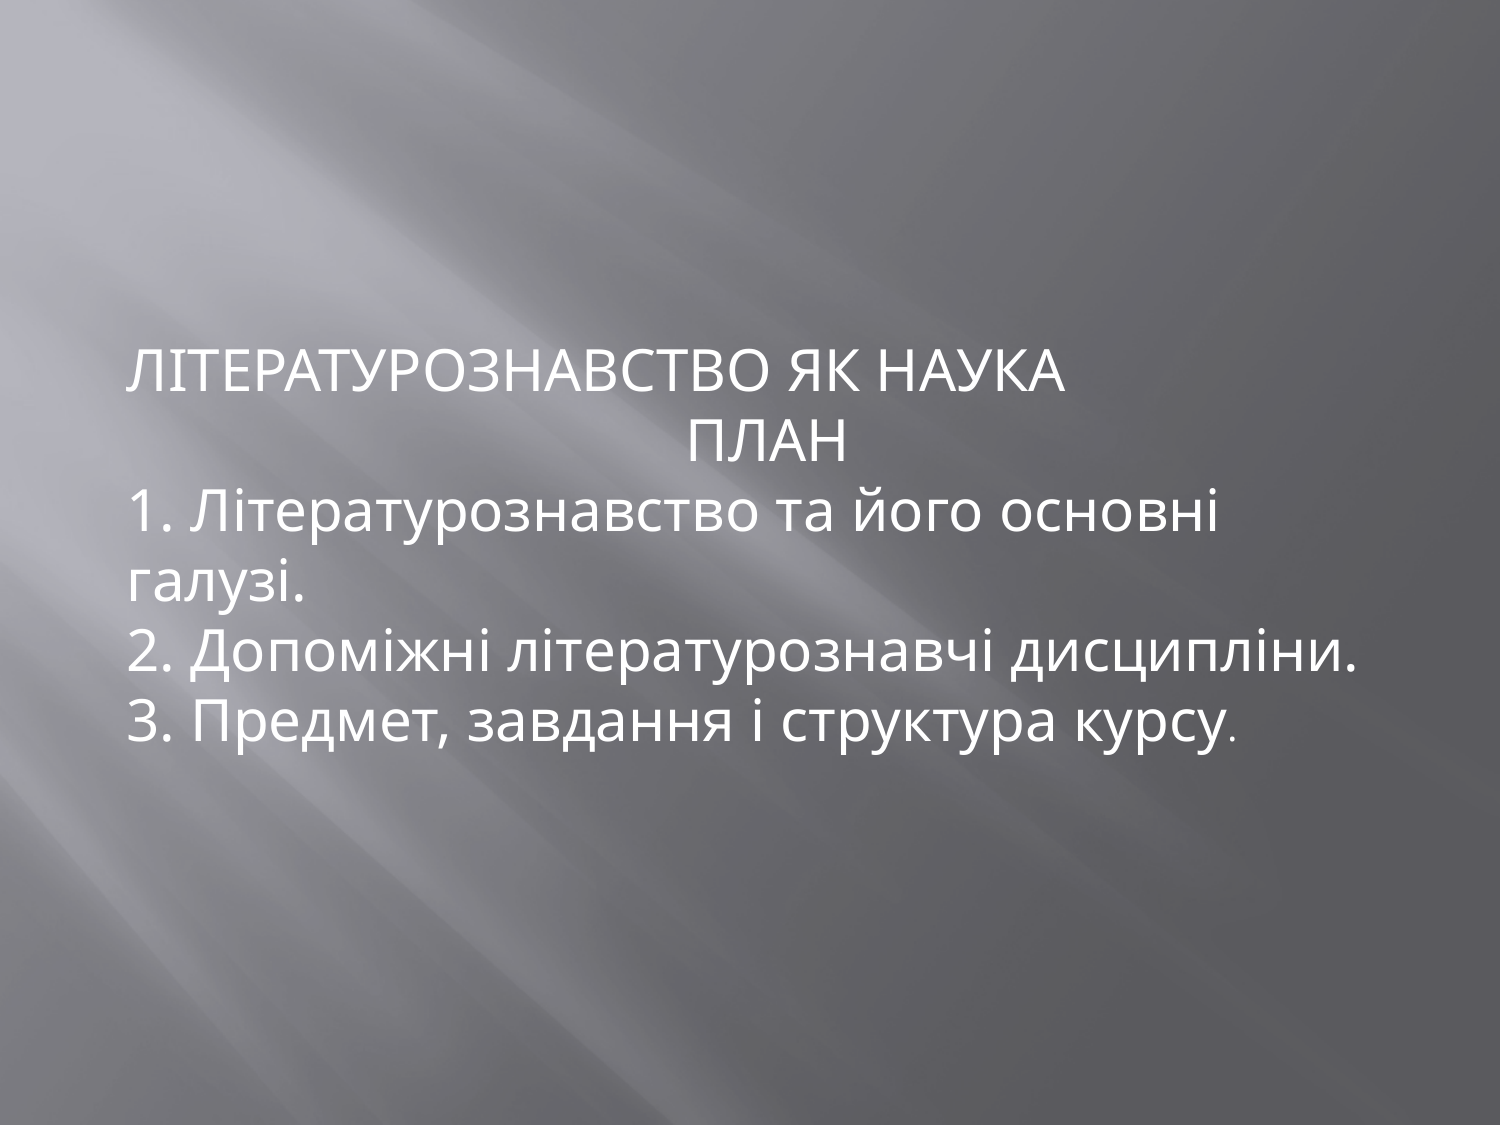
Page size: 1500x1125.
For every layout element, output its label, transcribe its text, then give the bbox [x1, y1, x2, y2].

text_box ЛІТЕРАТУРОЗНАВСТВО ЯК НАУКА ПЛАН 1. Літературознавство та його основні галузі. 2. Допоміжні літературознавчі дисципліни. 3. Предмет, завдання і структура курсу. [112, 326, 1424, 761]
